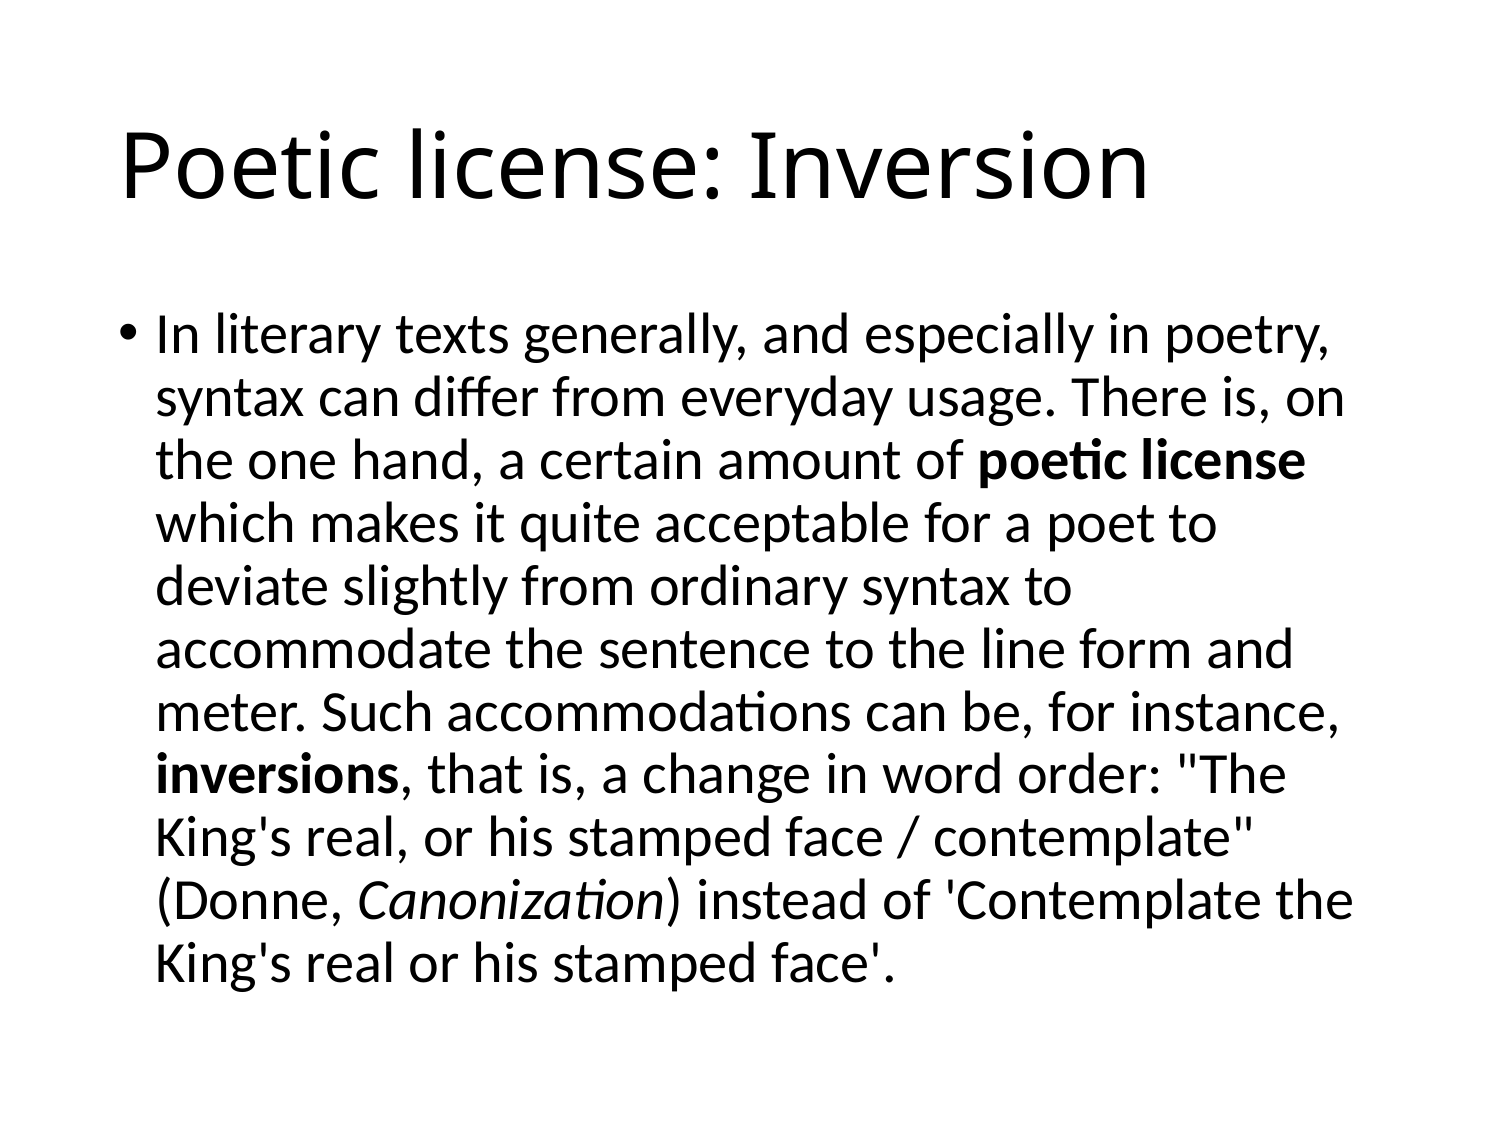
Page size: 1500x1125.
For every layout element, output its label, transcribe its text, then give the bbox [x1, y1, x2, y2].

title Poetic license: Inversion [103, 59, 1397, 278]
list In literary texts generally, and especially in poetry, syntax can differ from everyday usage. There is, on the one hand, a certain amount of poetic license which makes it quite acceptable for a poet to deviate slightly from ordinary syntax to accommodate the sentence to the line form and meter. Such accommodations can be, for instance, inversions, that is, a change in word order: "The King's real, or his stamped face / contemplate" (Donne, Canonization) instead of 'Contemplate the King's real or his stamped face'. [103, 295, 1397, 1010]
